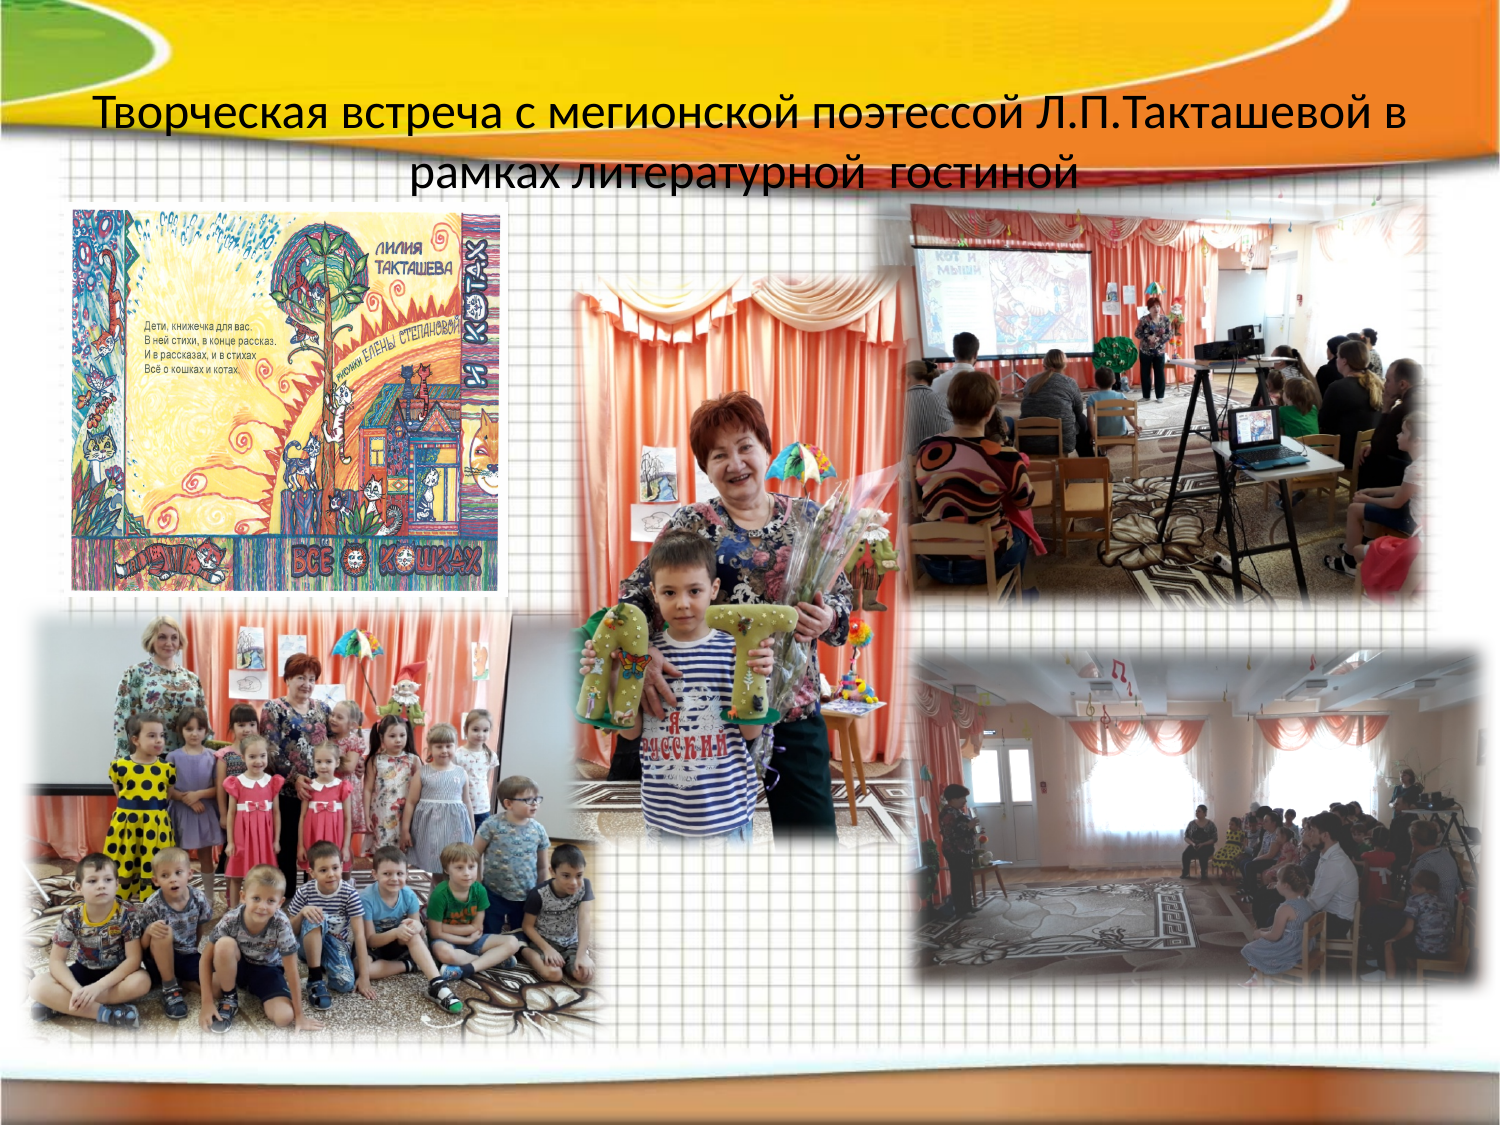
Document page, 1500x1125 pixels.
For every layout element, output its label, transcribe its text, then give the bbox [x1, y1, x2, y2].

picture [0, 0, 1500, 1125]
title Творческая встреча с мегионской поэтессой Л.П.Такташевой в рамках литературной гостиной [75, 45, 1425, 233]
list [17, 597, 612, 1049]
